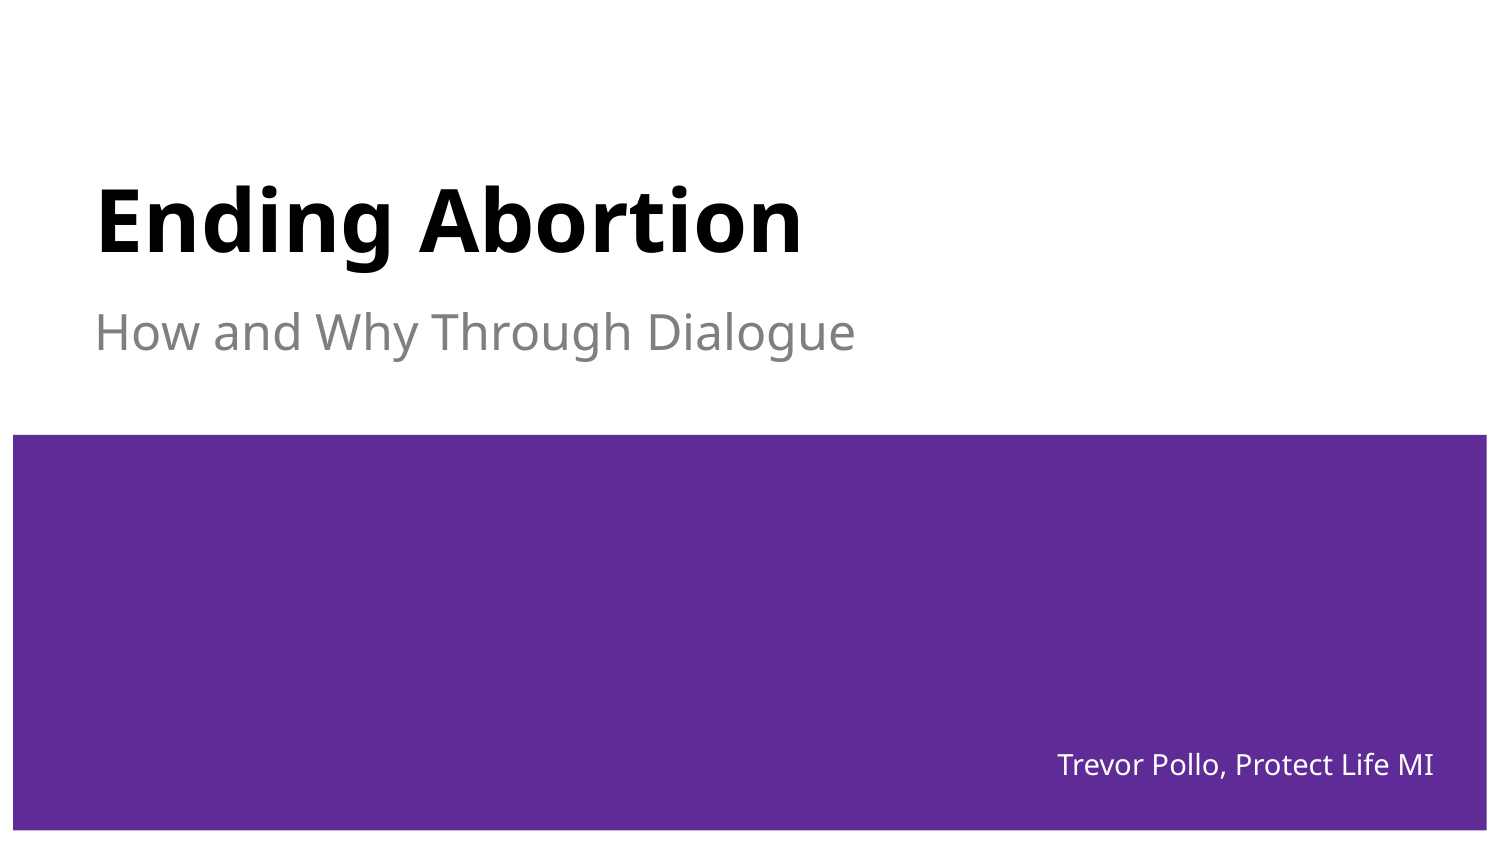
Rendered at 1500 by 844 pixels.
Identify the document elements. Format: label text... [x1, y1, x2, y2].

title Ending Abortion [79, 43, 1423, 285]
text_box Trevor Pollo, Protect Life MI [1042, 731, 1451, 797]
subtitle How and Why Through Dialogue [79, 285, 1423, 427]
